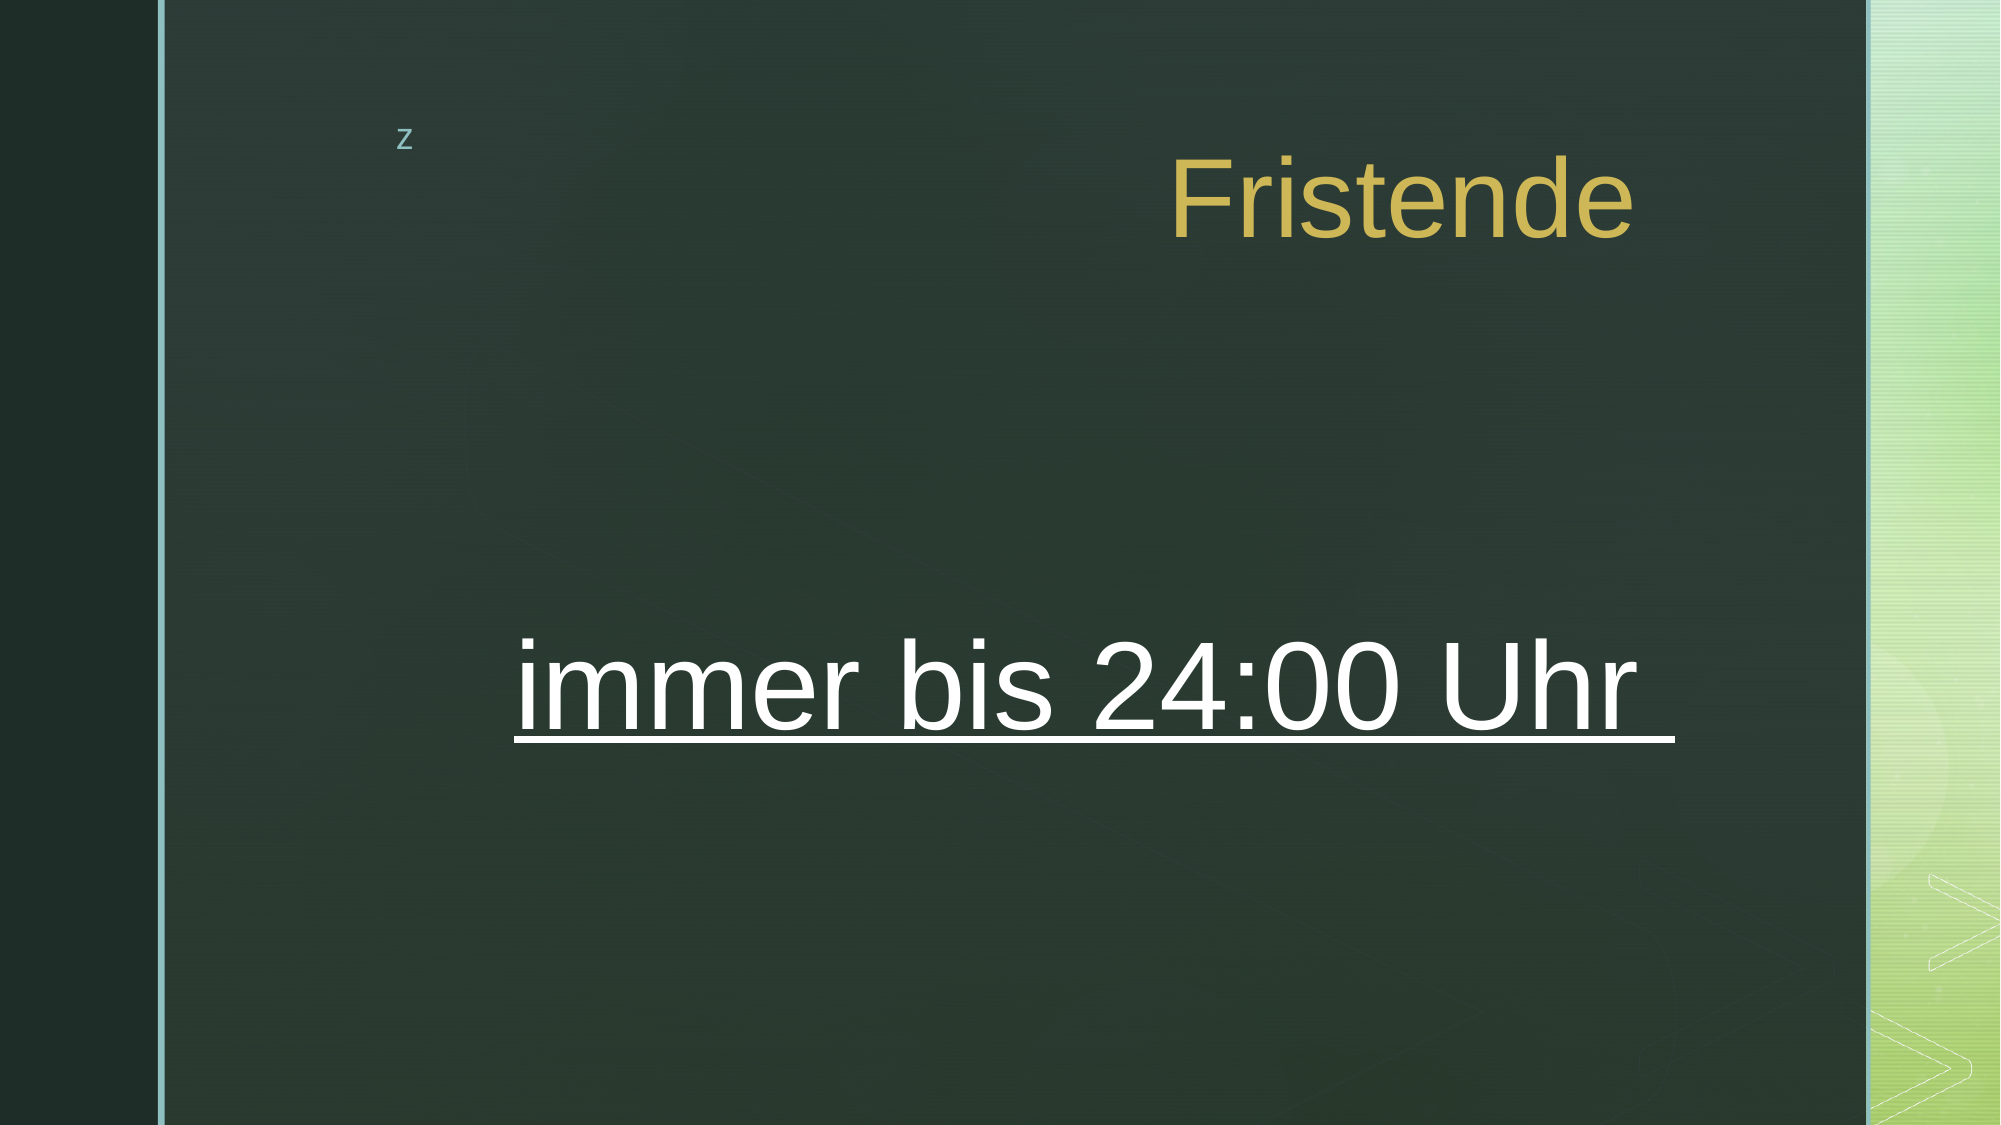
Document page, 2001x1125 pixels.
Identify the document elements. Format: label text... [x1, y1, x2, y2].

list immer bis 24:00 Uhr [454, 336, 1734, 993]
picture [1871, 0, 2001, 1125]
title Fristende [428, 132, 1734, 310]
